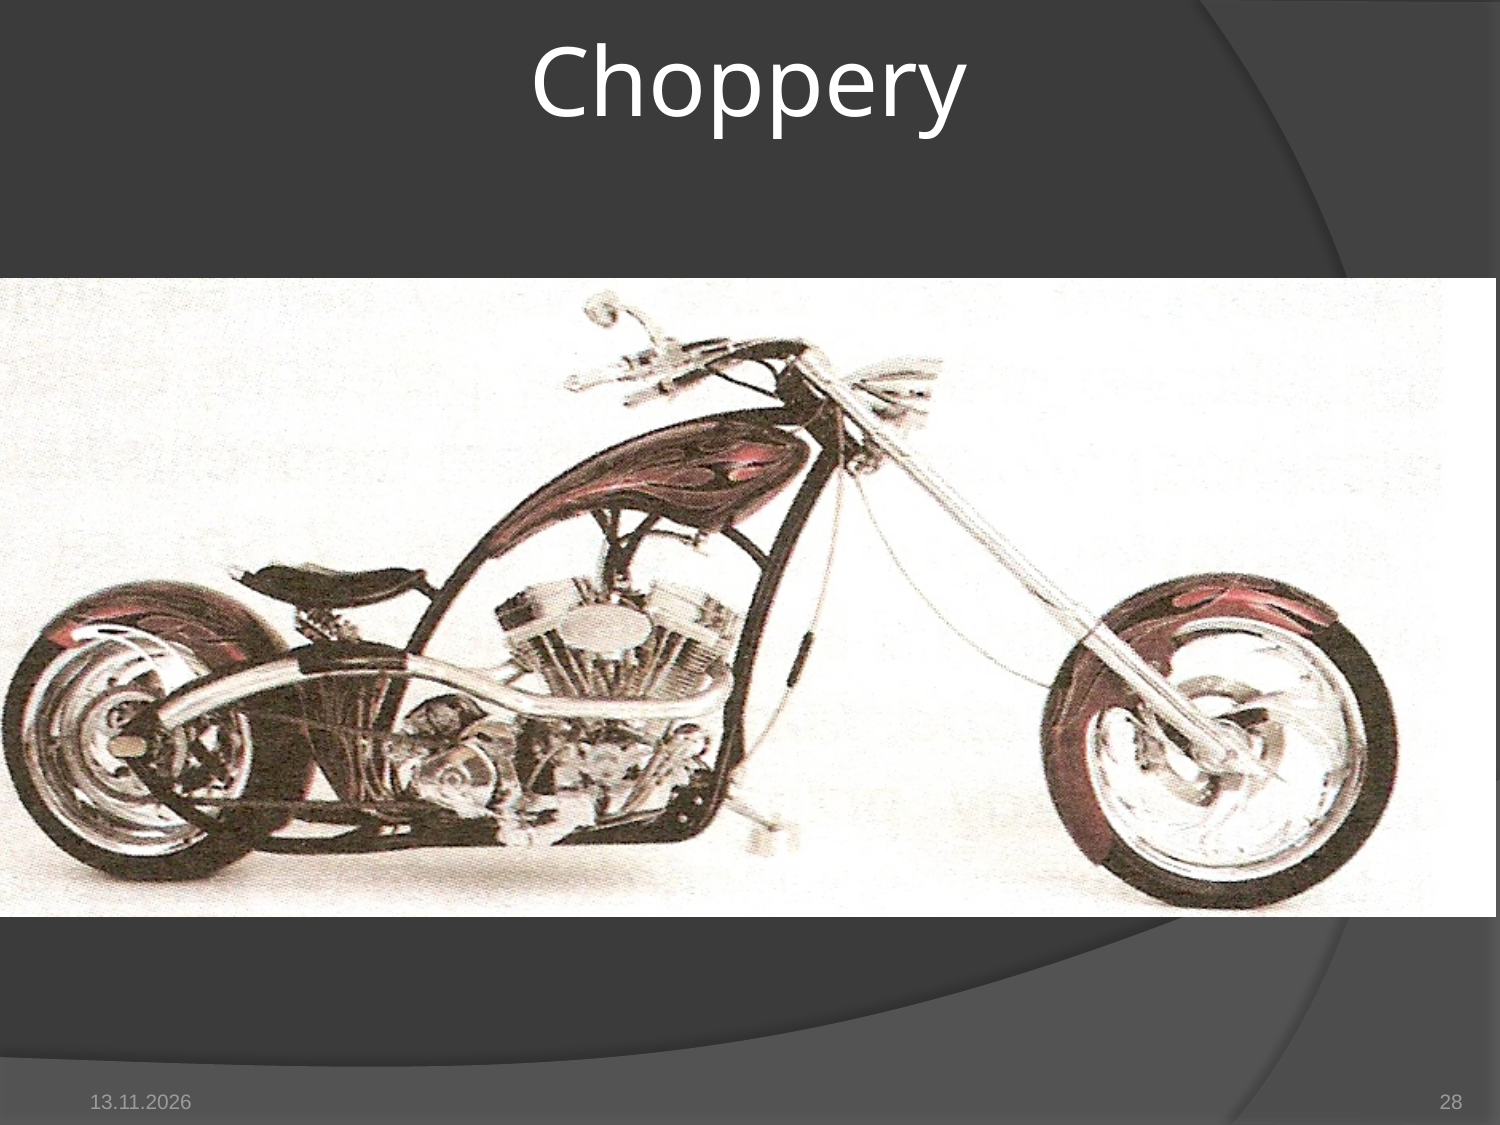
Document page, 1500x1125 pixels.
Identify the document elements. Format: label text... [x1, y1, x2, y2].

slide_number 28 [1337, 1053, 1463, 1114]
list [0, 278, 1497, 918]
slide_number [75, 1053, 425, 1114]
title Choppery [75, 0, 1447, 161]
